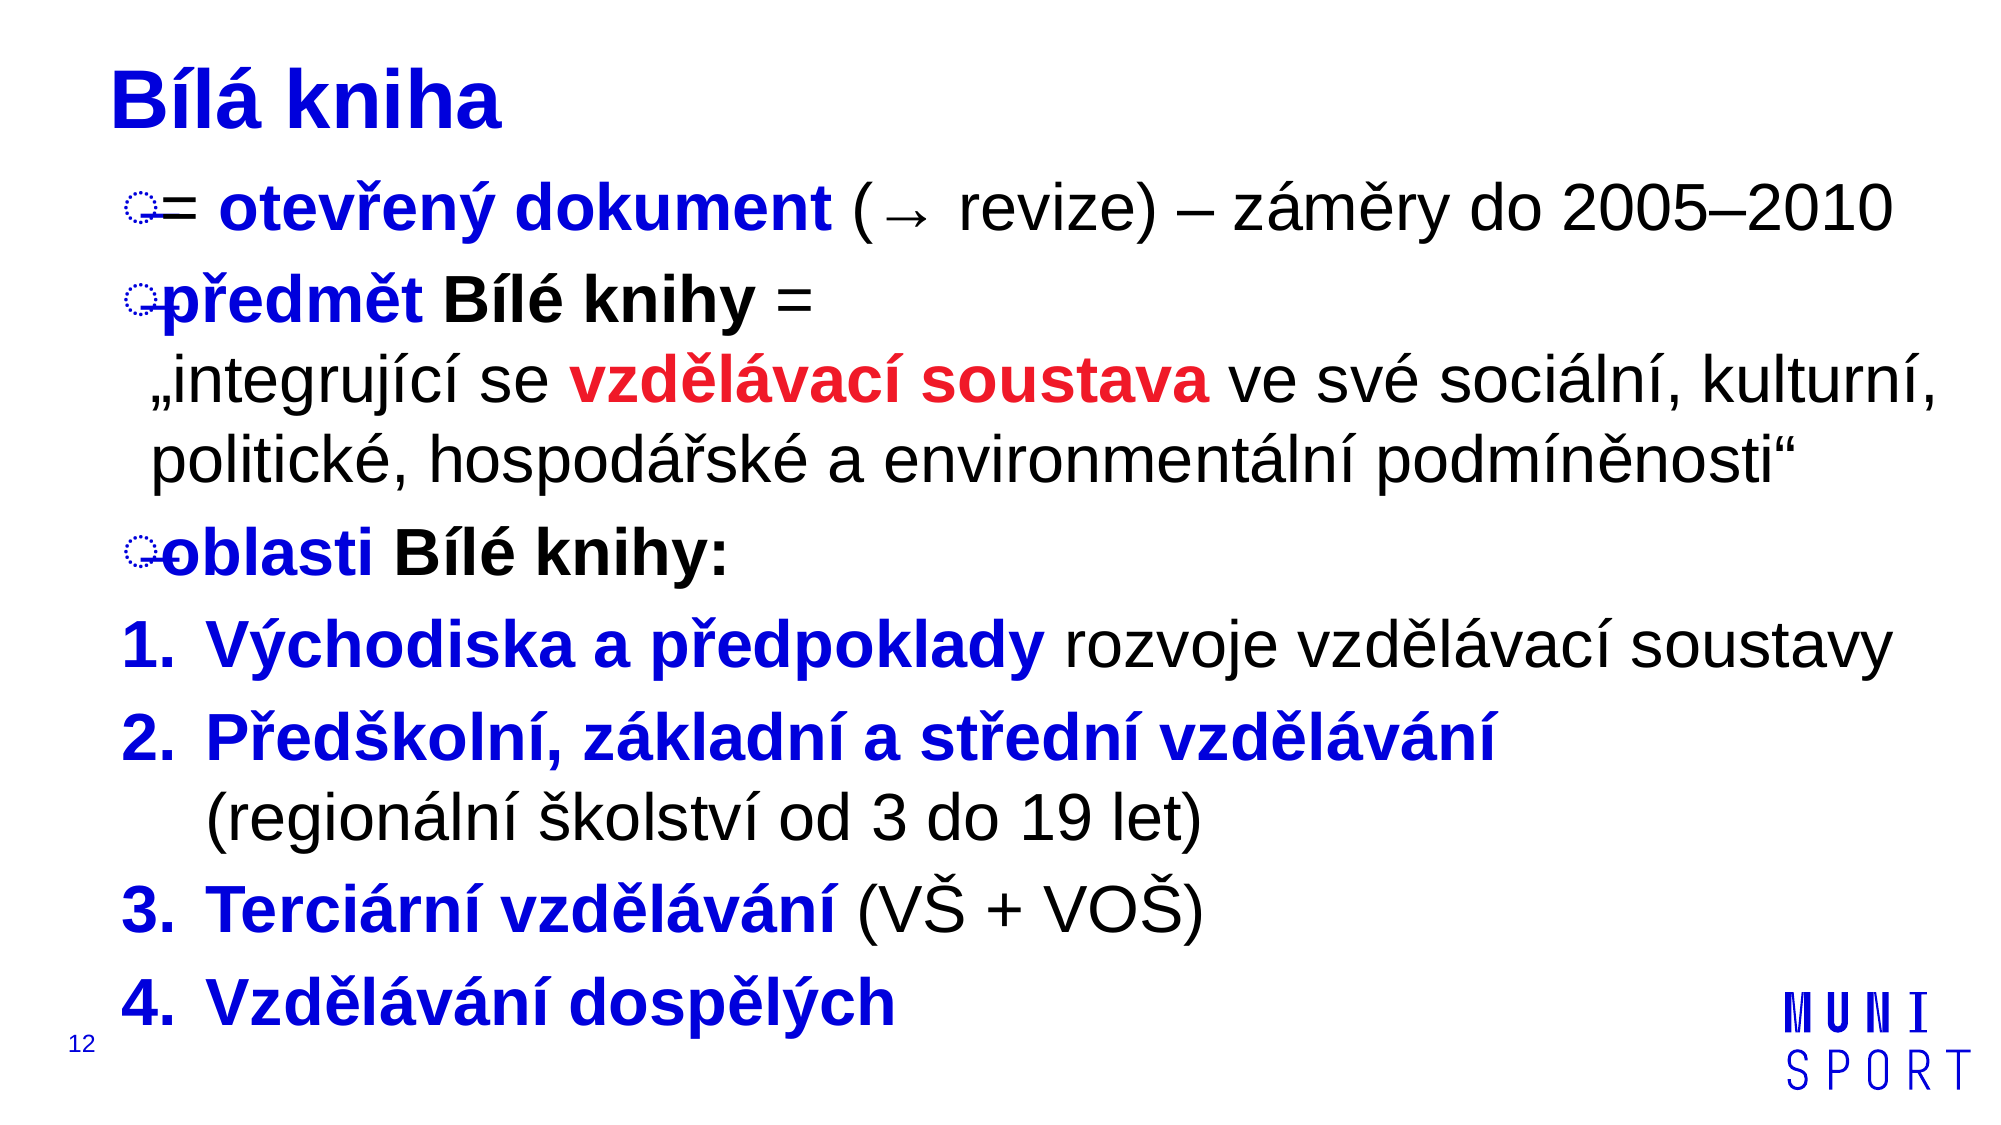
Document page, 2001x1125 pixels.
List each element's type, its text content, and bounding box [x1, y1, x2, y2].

title Bílá kniha [109, 62, 1874, 137]
list = otevřený dokument (→ revize) – záměry do 2005–2010 předmět Bílé knihy = „integrující se vzdělávací soustava ve své sociální, kulturní, politické, hospodářské a environmentální podmíněnosti“ oblasti Bílé knihy: Východiska a předpoklady rozvoje vzdělávací soustavy Předškolní, základní a střední vzdělávání (regionální školství od 3 do 19 let) Terciární vzdělávání (VŠ + VOŠ) Vzdělávání dospělých [109, 163, 1948, 1063]
slide_number 12 [67, 1021, 109, 1063]
